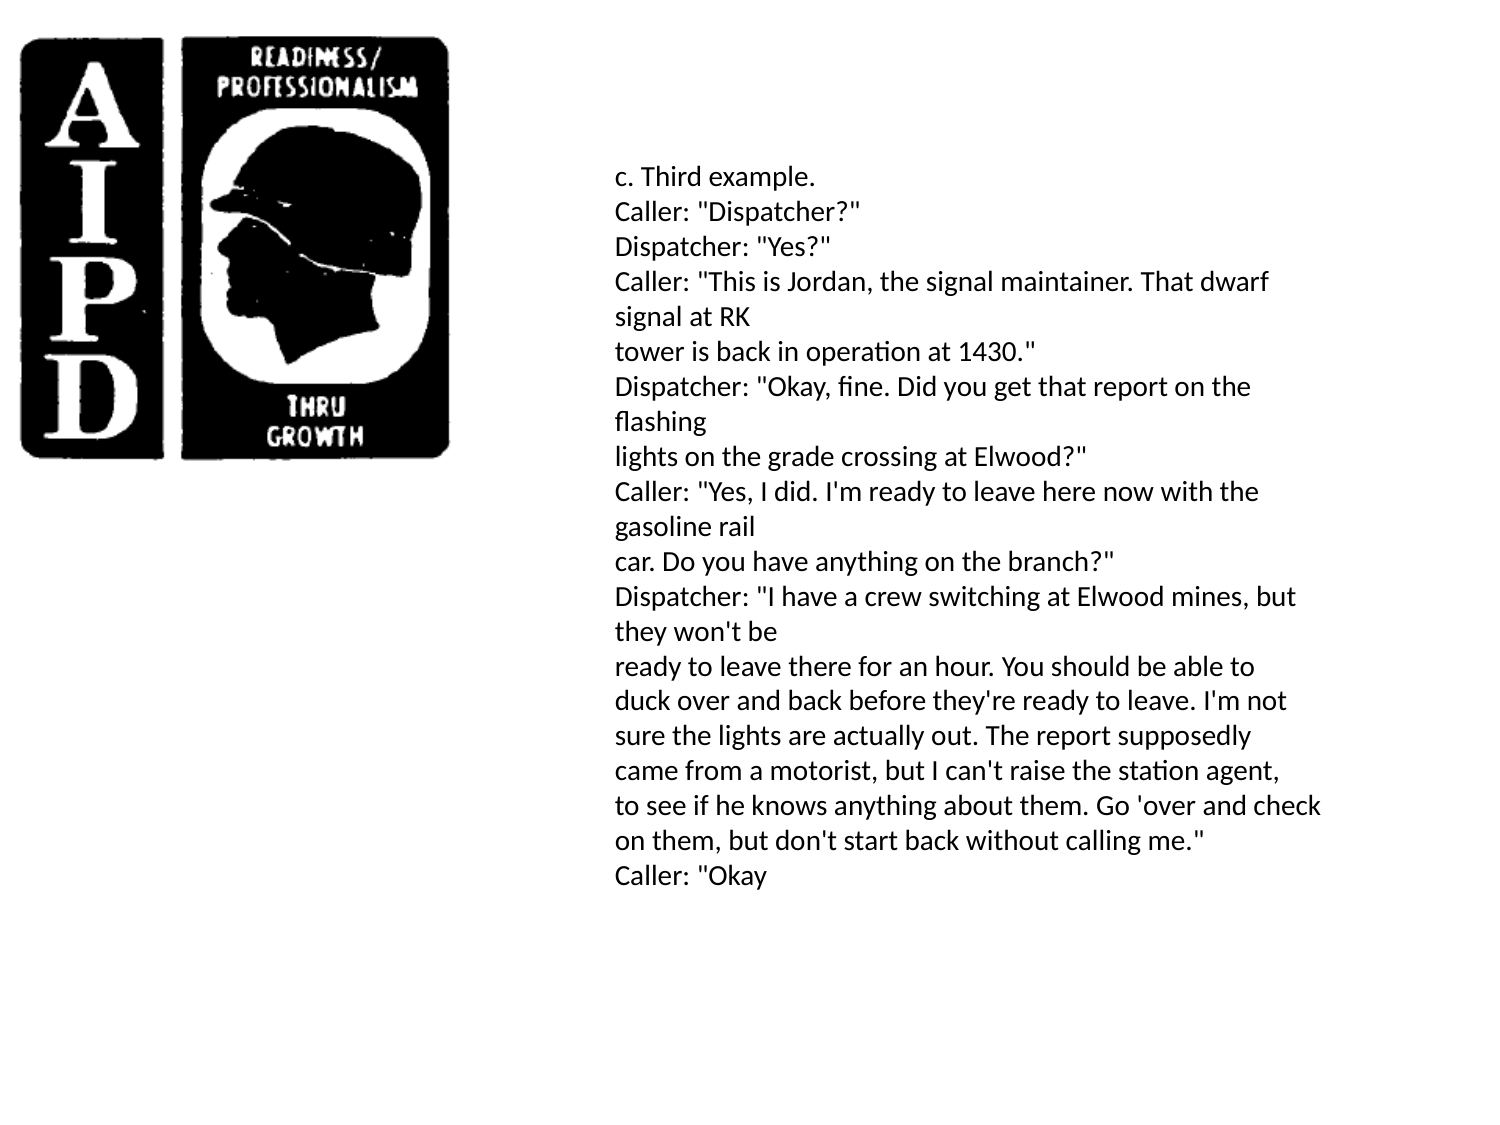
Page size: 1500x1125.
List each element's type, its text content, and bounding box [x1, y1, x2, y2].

picture [3, 0, 479, 515]
text_box c. Third example. Caller: "Dispatcher?" Dispatcher: "Yes?" Caller: "This is Jordan, the signal maintainer. That dwarf signal at RK tower is back in operation at 1430." Dispatcher: "Okay, fine. Did you get that report on the flashing lights on the grade crossing at Elwood?" Caller: "Yes, I did. I'm ready to leave here now with the gasoline rail car. Do you have anything on the branch?" Dispatcher: "I have a crew switching at Elwood mines, but they won't be ready to leave there for an hour. You should be able to duck over and back before they're ready to leave. I'm not sure the lights are actually out. The report supposedly came from a motorist, but I can't raise the station agent, to see if he knows anything about them. Go 'over and check on them, but don't start back without calling me." Caller: "Okay [599, 149, 1350, 899]
